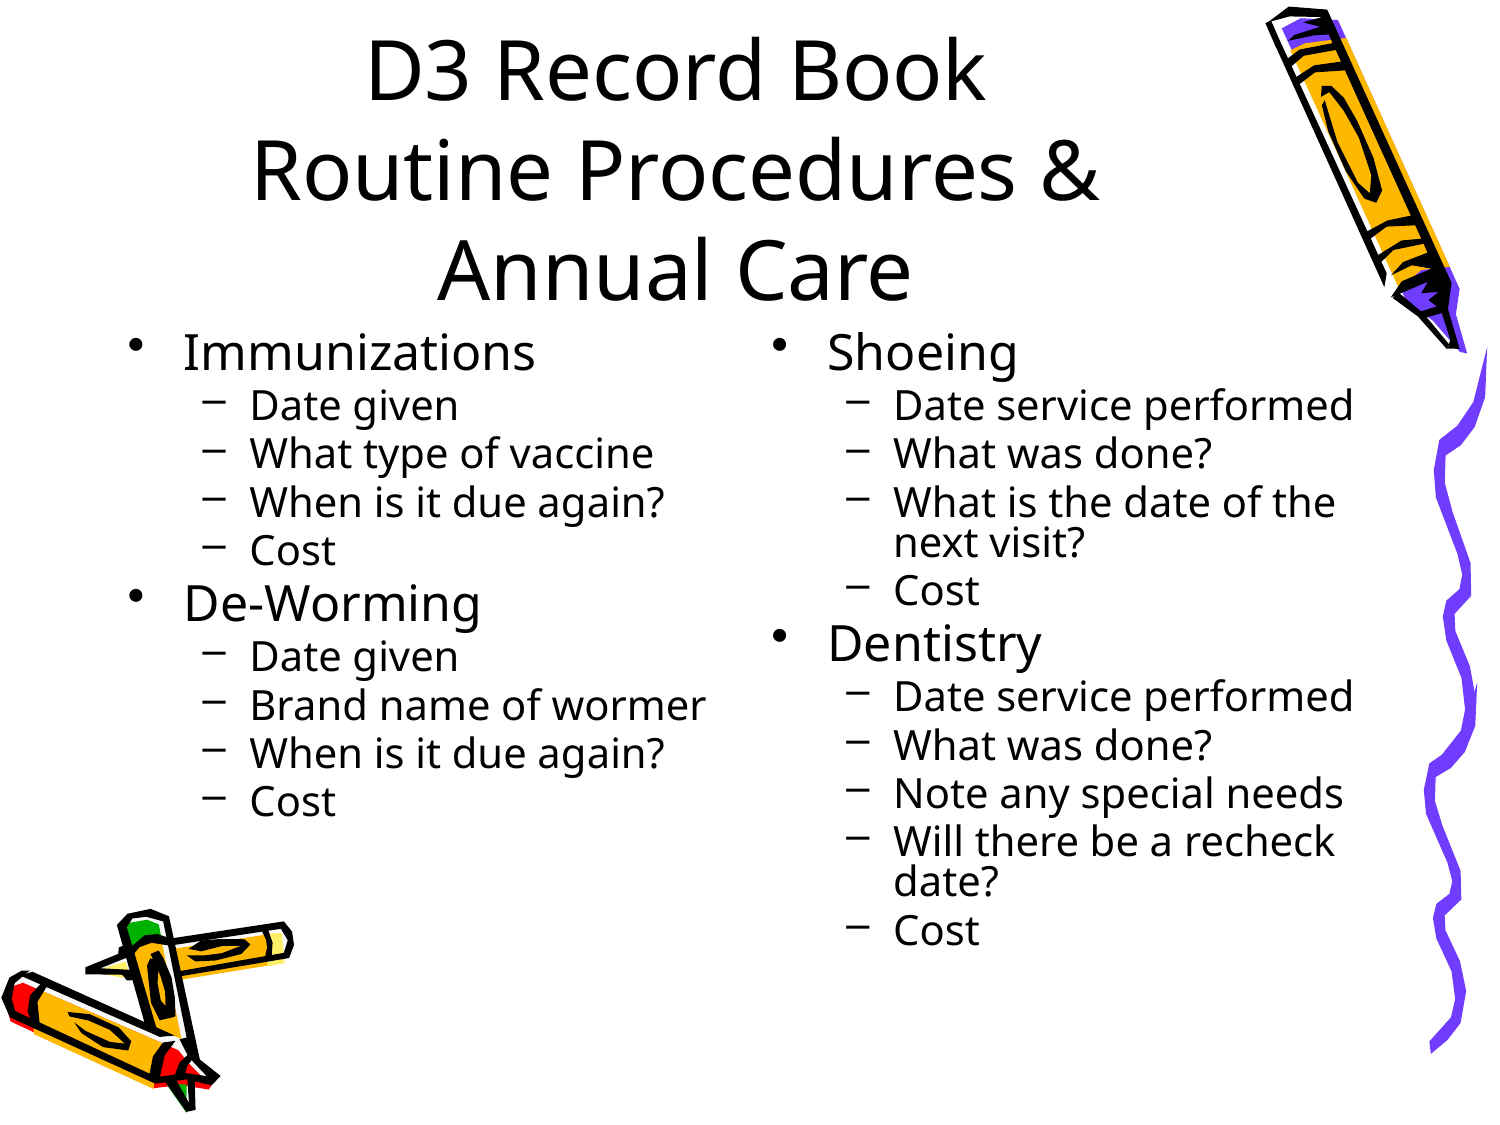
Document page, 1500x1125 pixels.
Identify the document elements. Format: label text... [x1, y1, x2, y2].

list Shoeing Date service performed What was done? What is the date of the next visit? Cost Dentistry Date service performed What was done? Note any special needs Will there be a recheck date? Cost [756, 324, 1375, 1025]
title D3 Record Book Routine Procedures & Annual Care [112, 24, 1240, 325]
list Immunizations Date given What type of vaccine When is it due again? Cost De-Worming Date given Brand name of wormer When is it due again? Cost [112, 324, 732, 900]
